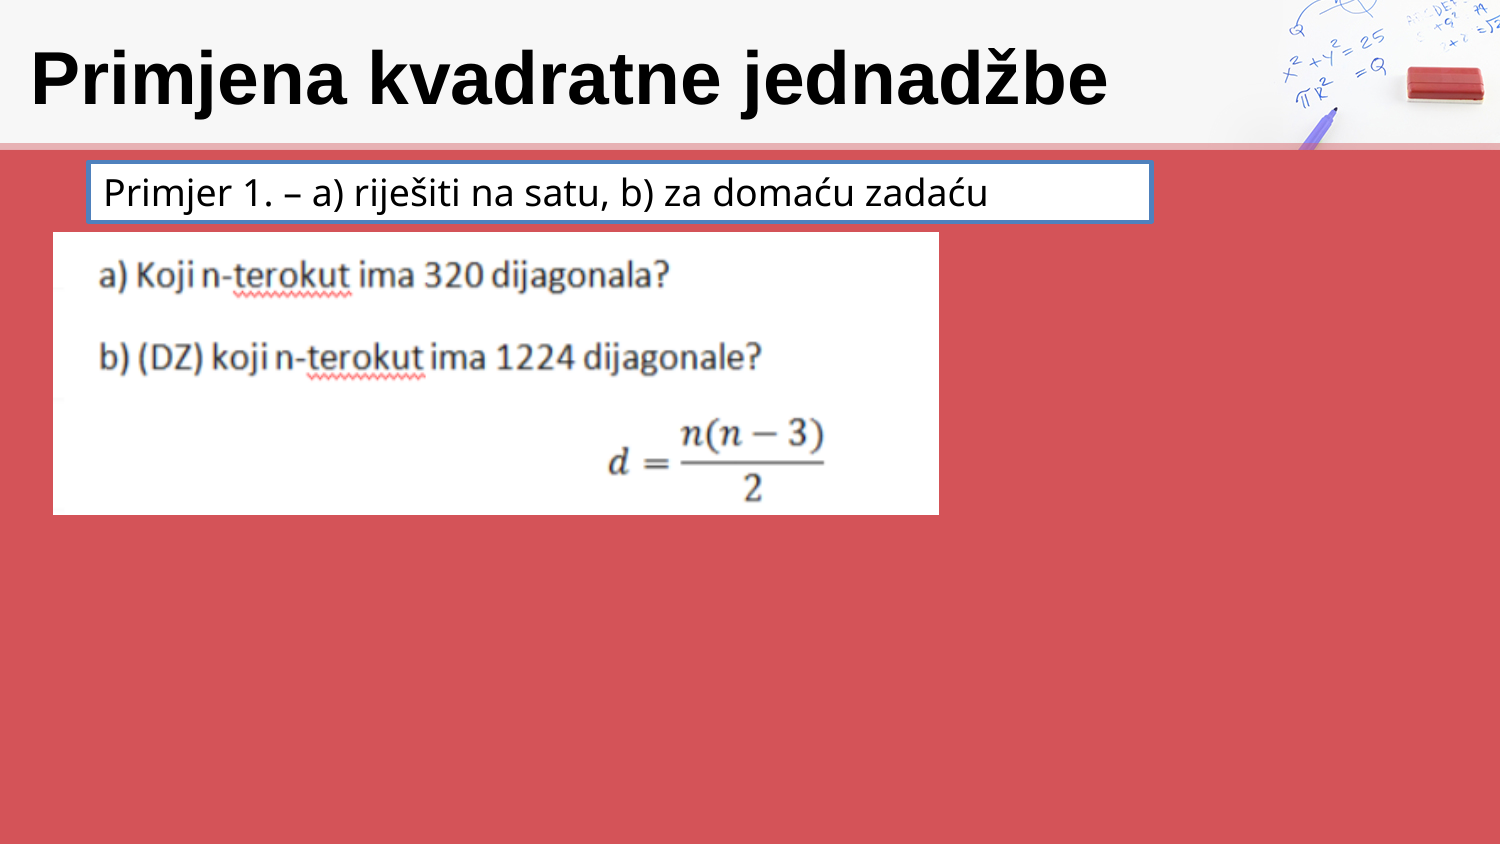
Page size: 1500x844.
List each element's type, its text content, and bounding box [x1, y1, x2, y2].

title Primjena kvadratne jednadžbe [0, 4, 1140, 146]
picture [0, 0, 1500, 844]
text_box Primjer 1. – a) riješiti na satu, b) za domaću zadaću [86, 160, 1154, 224]
